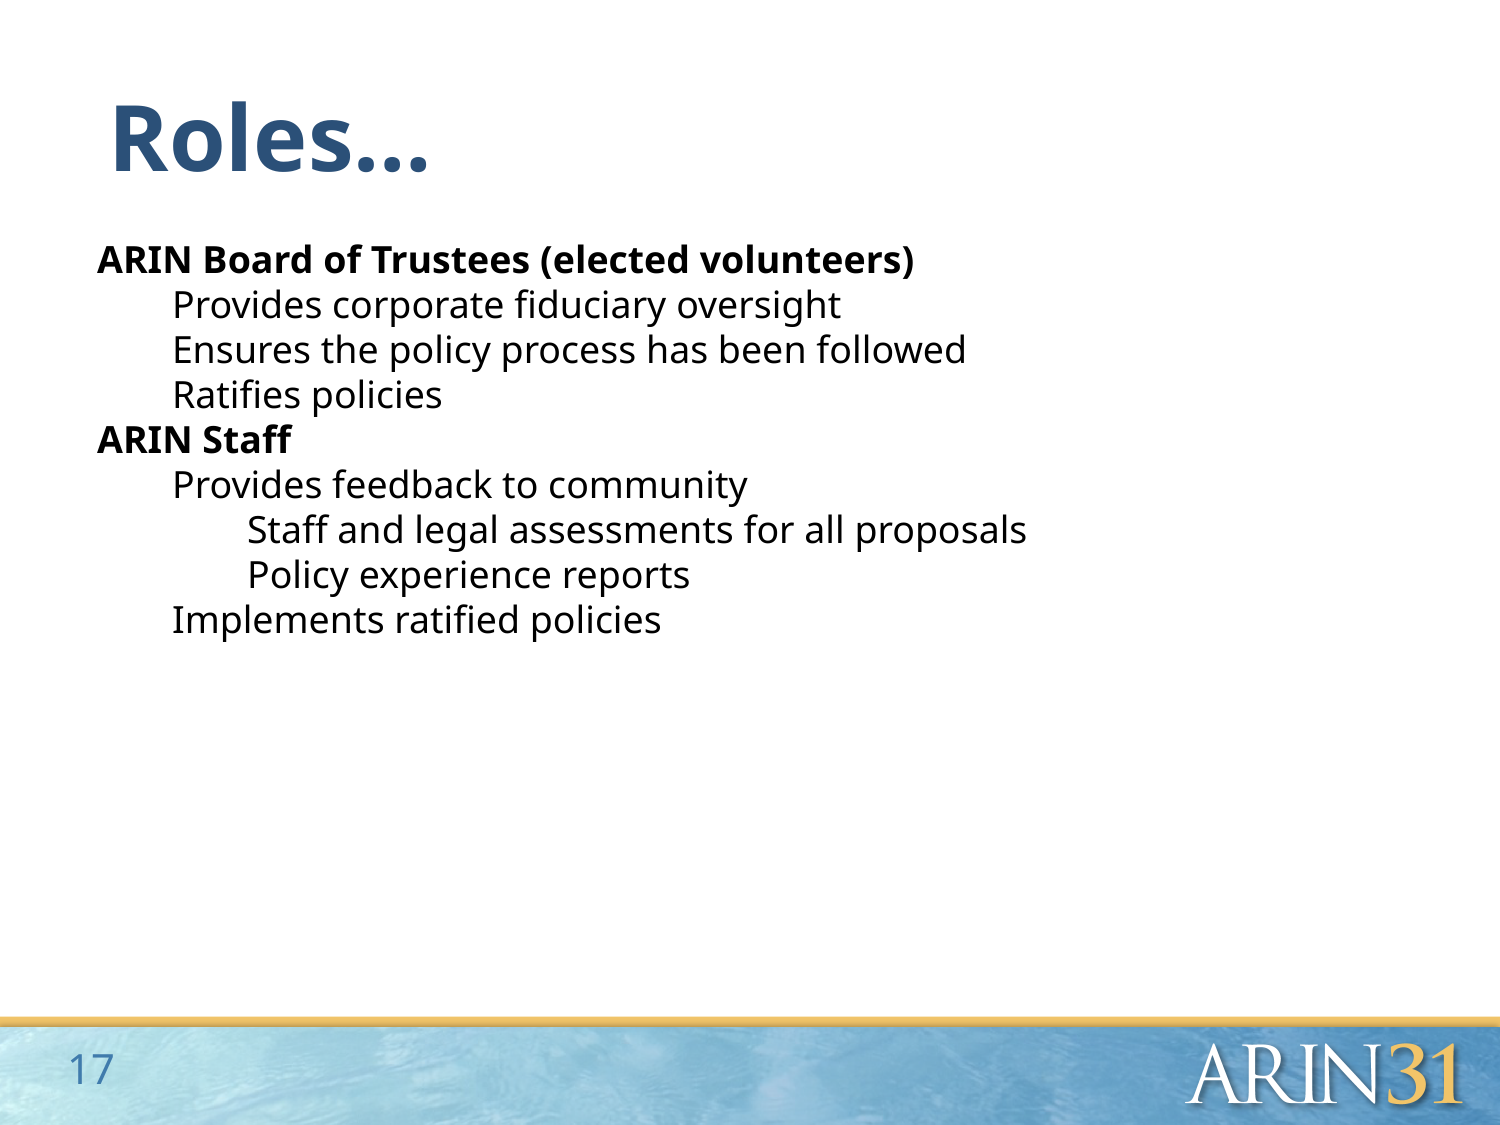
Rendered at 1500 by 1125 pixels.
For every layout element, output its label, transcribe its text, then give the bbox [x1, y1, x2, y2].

list ARIN Board of Trustees (elected volunteers) Provides corporate fiduciary oversight Ensures the policy process has been followed Ratifies policies ARIN Staff Provides feedback to community Staff and legal assessments for all proposals Policy experience reports Implements ratified policies [82, 228, 1500, 996]
text_box 17 [52, 1035, 170, 1096]
title Roles… [93, 40, 1444, 228]
picture [0, 0, 1500, 1125]
